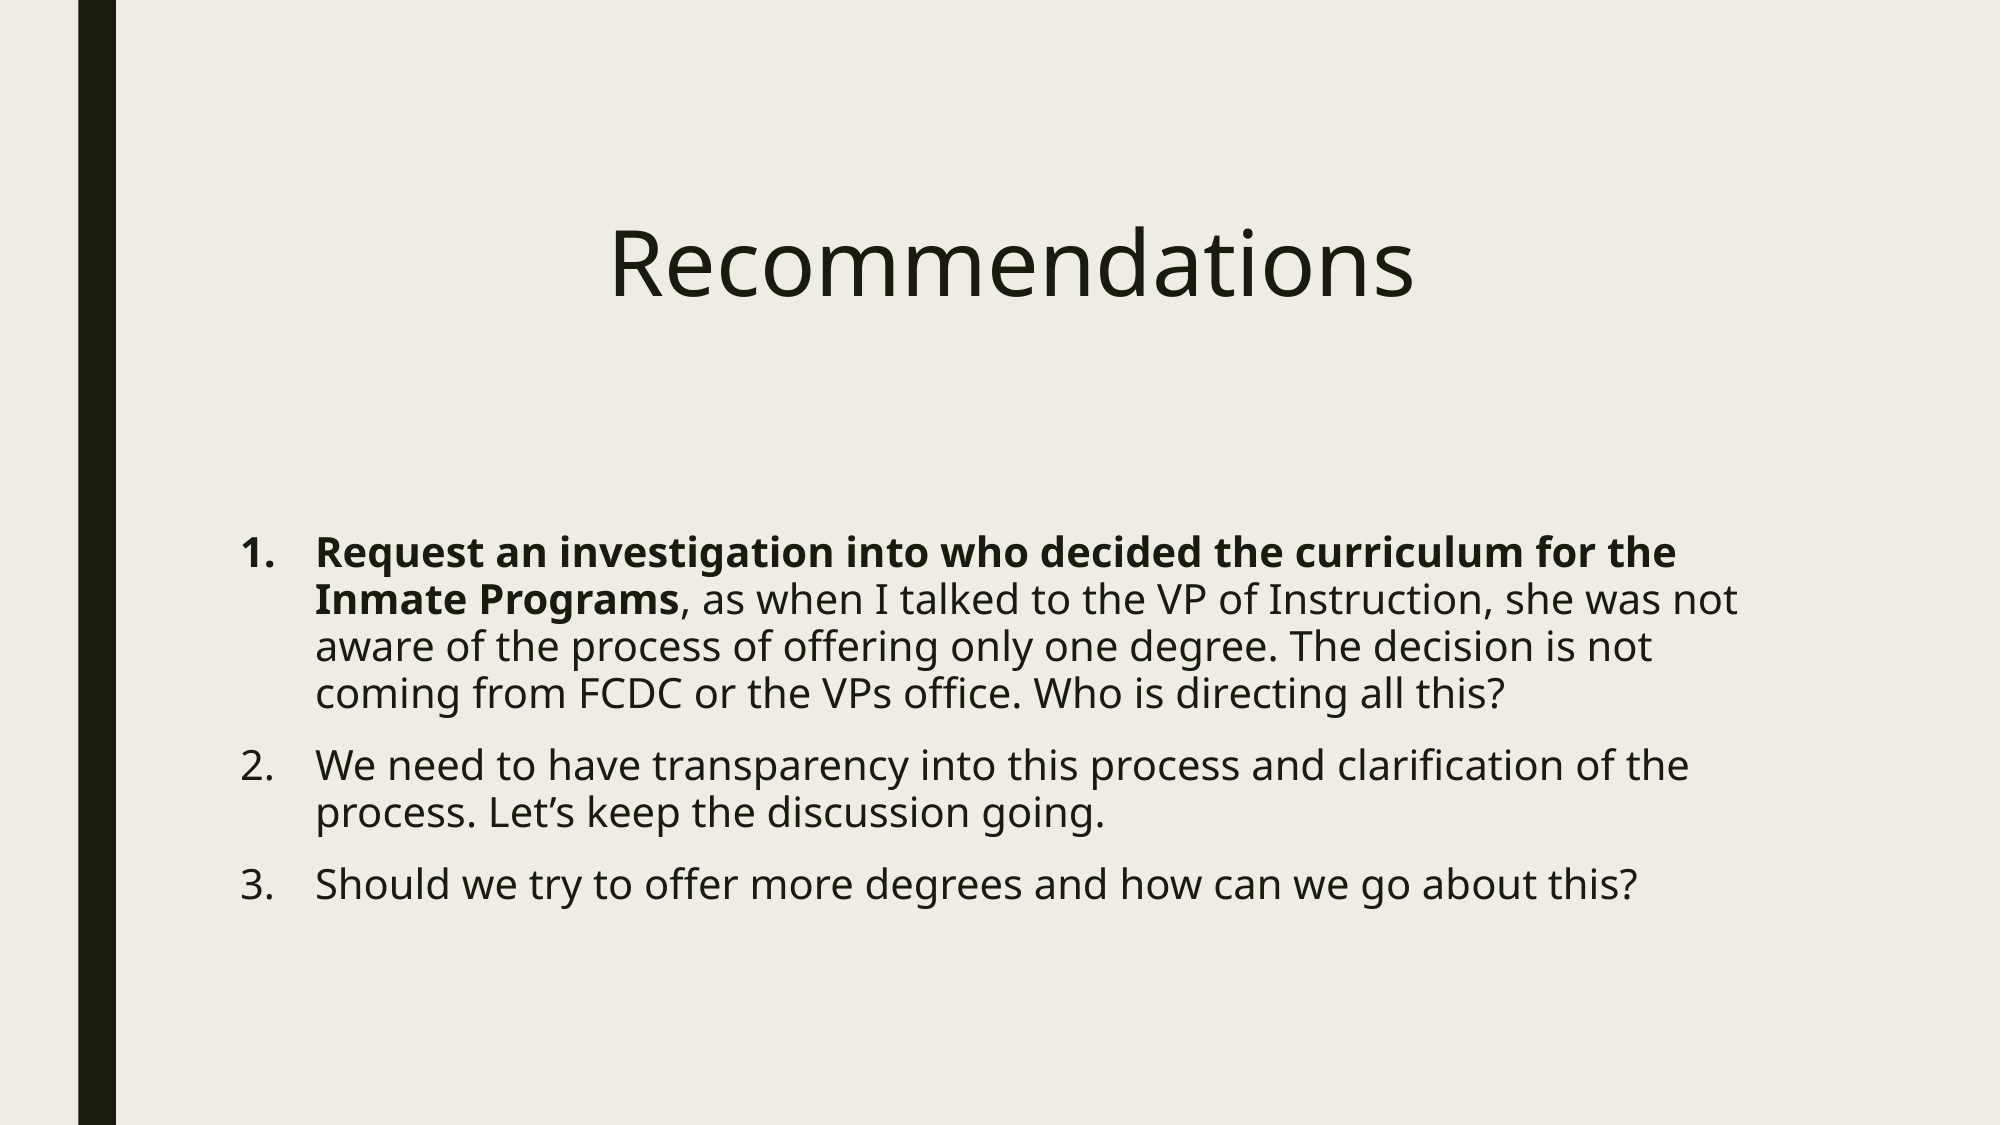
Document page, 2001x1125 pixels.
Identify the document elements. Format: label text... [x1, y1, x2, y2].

list Request an investigation into who decided the curriculum for the Inmate Programs, as when I talked to the VP of Instruction, she was not aware of the process of offering only one degree. The decision is not coming from FCDC or the VPs office. Who is directing all this? We need to have transparency into this process and clarification of the process. Let’s keep the discussion going. Should we try to offer more degrees and how can we go about this? [225, 375, 1800, 963]
title Recommendations [225, 210, 1800, 336]
